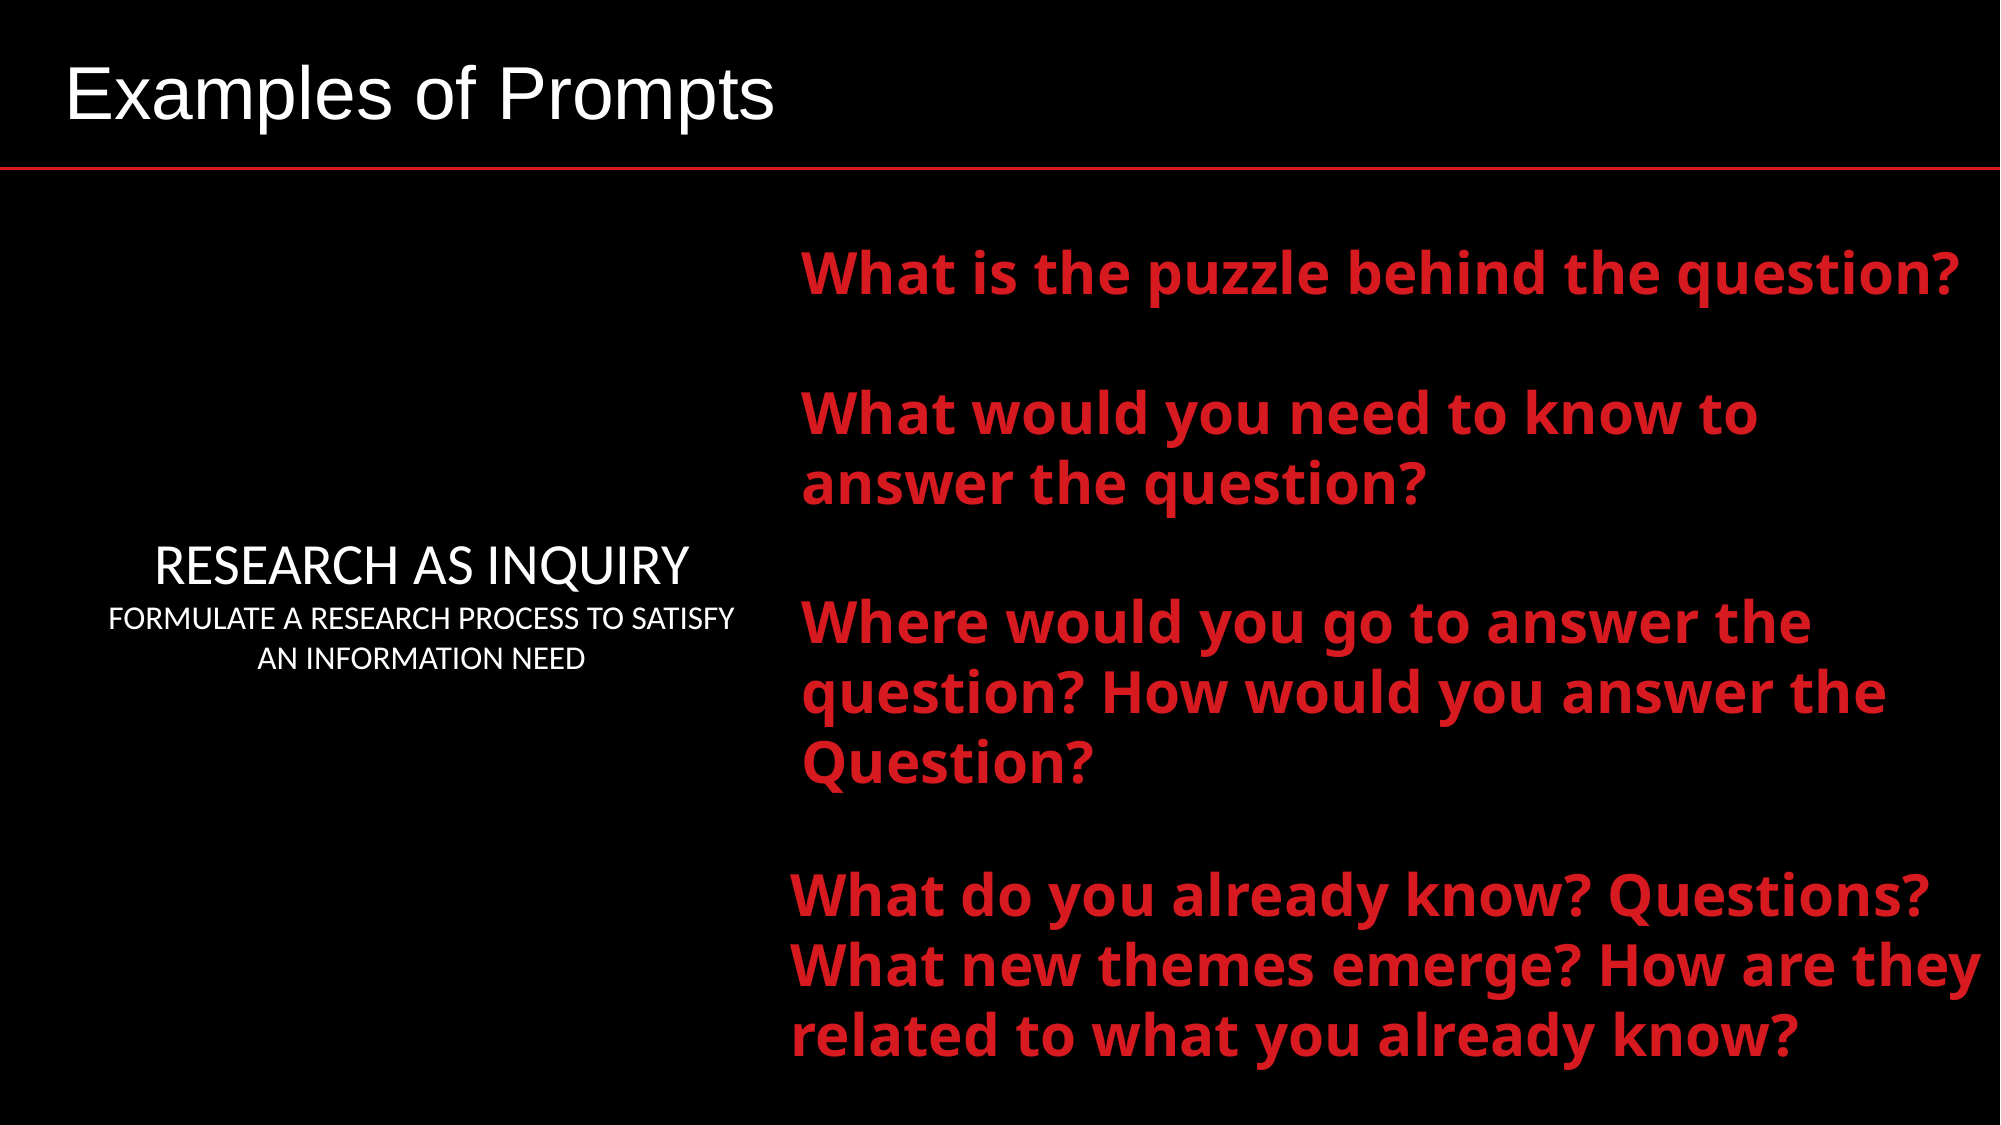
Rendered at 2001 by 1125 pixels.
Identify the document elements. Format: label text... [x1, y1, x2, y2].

text_box Examples of Prompts [49, 37, 792, 143]
text_box What do you already know? Questions? What new themes emerge? How are they related to what you already know? [775, 850, 1998, 1076]
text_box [824, 228, 1939, 810]
text_box RESEARCH AS INQUIRY FORMULATE A RESEARCH PROCESS TO SATISFY AN INFORMATION NEED [75, 227, 769, 975]
